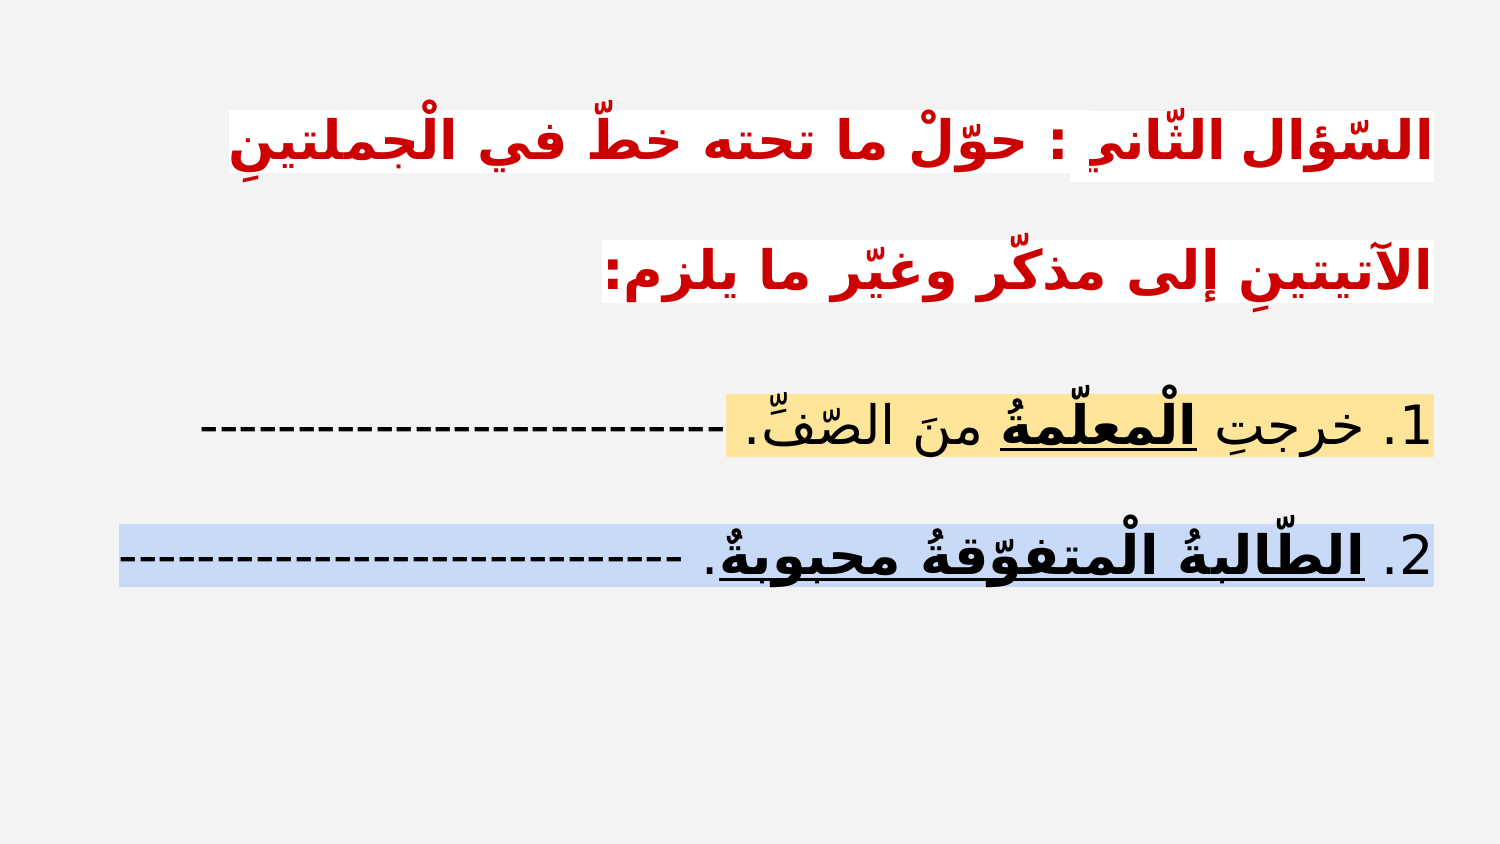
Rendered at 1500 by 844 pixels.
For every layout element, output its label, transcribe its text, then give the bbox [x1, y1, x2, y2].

list السّؤال الثّاني: حوّلْ ما تحته خطّ في الْجملتينِ الآتيتينِ إلى مذكّر وغيّر ما يلزم: 1. خرجتِ الْمعلّمةُ منَ الصّفِّ. --------------------------- 2. الطّالبةُ الْمتفوّقةُ محبوبةٌ. ----------------------------- [51, 25, 1449, 750]
